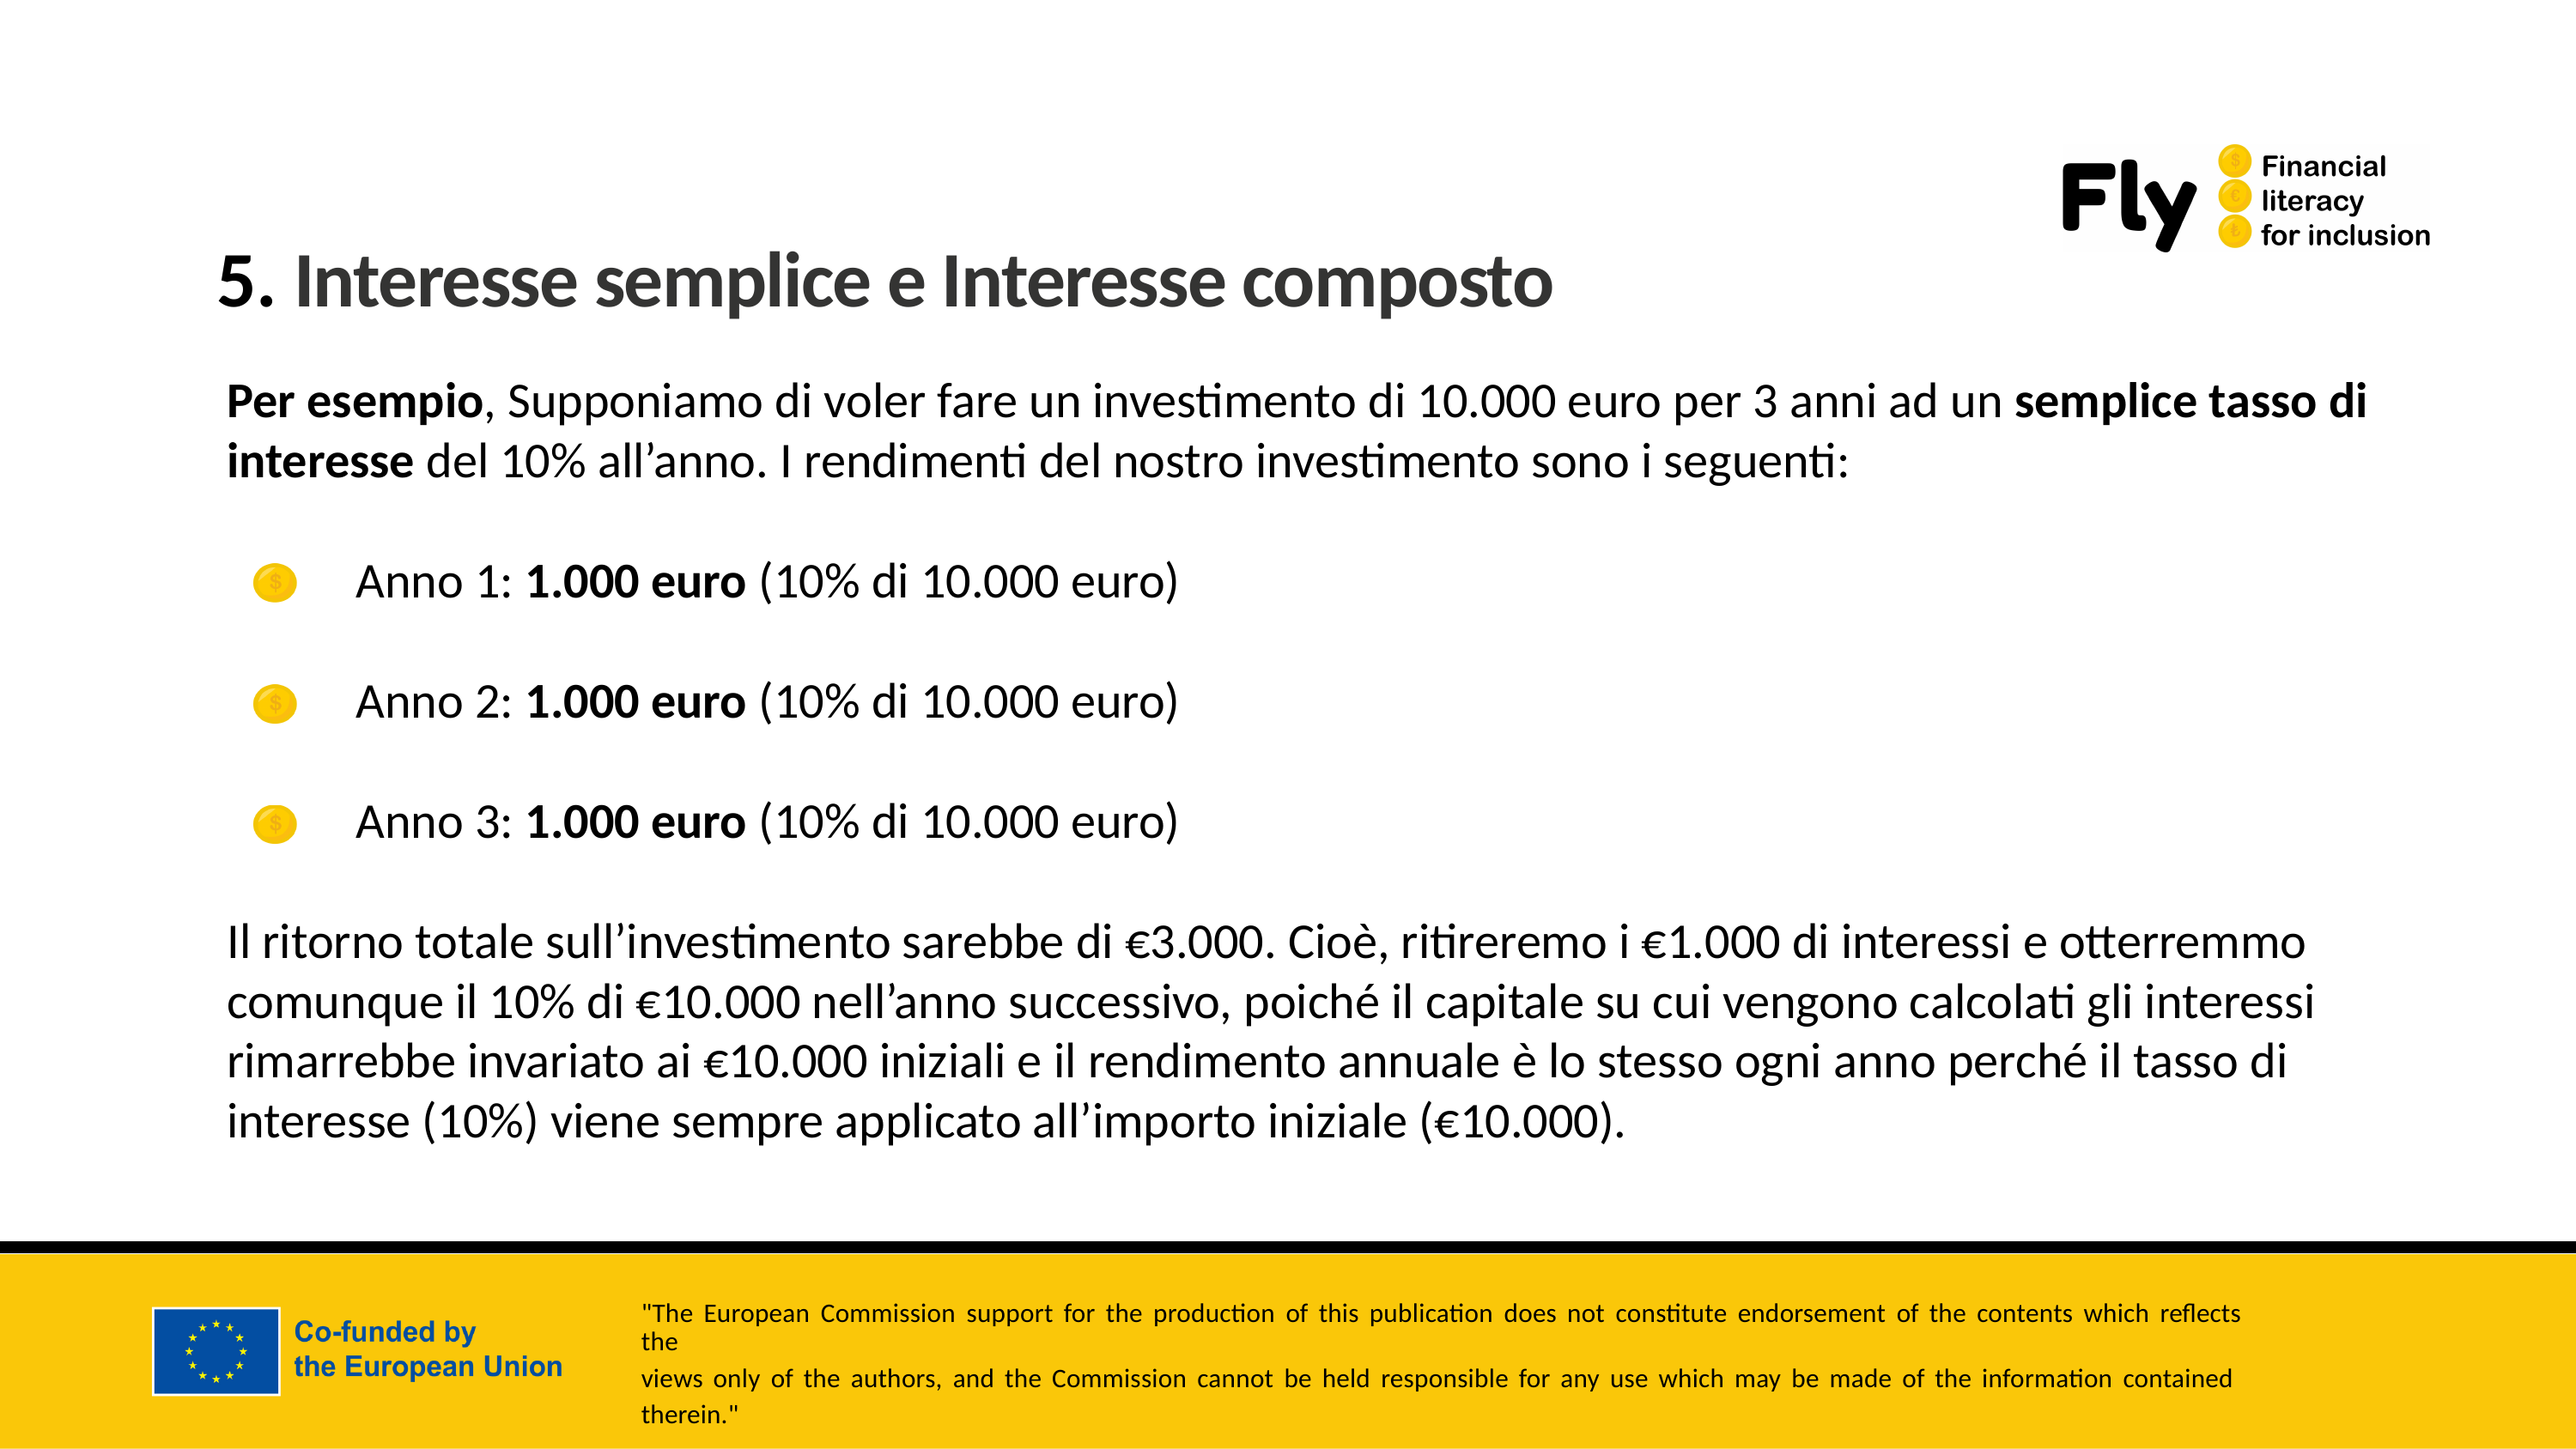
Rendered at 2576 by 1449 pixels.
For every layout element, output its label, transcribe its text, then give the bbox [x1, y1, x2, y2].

picture [246, 684, 300, 724]
text_box 5. Interesse semplice e Interesse composto [204, 221, 1621, 329]
picture [246, 804, 300, 846]
picture [246, 562, 300, 603]
text_box Per esempio, Supponiamo di voler fare un investimento di 10.000 euro per 3 anni ad un semplice tasso di interesse del 10% all’anno. I rendimenti del nostro investimento sono i seguenti: Anno 1: 1.000 euro (10% di 10.000 euro) Anno 2: 1.000 euro (10% di 10.000 euro) Anno 3: 1.000 euro (10% di 10.000 euro) Il ritorno totale sull’investimento sarebbe di €3.000. Cioè, ritireremo i €1.000 di interessi e otterremmo comunque il 10% di €10.000 nell’anno successivo, poiché il capitale su cui vengono calcolati gli interessi rimarrebbe invariato ai €10.000 iniziali e il rendimento annuale è lo stesso ogni anno perché il tasso di interesse (10%) viene sempre applicato all’importo iniziale (€10.000). [214, 361, 2394, 1155]
picture [2063, 144, 2430, 252]
picture [149, 1304, 593, 1399]
